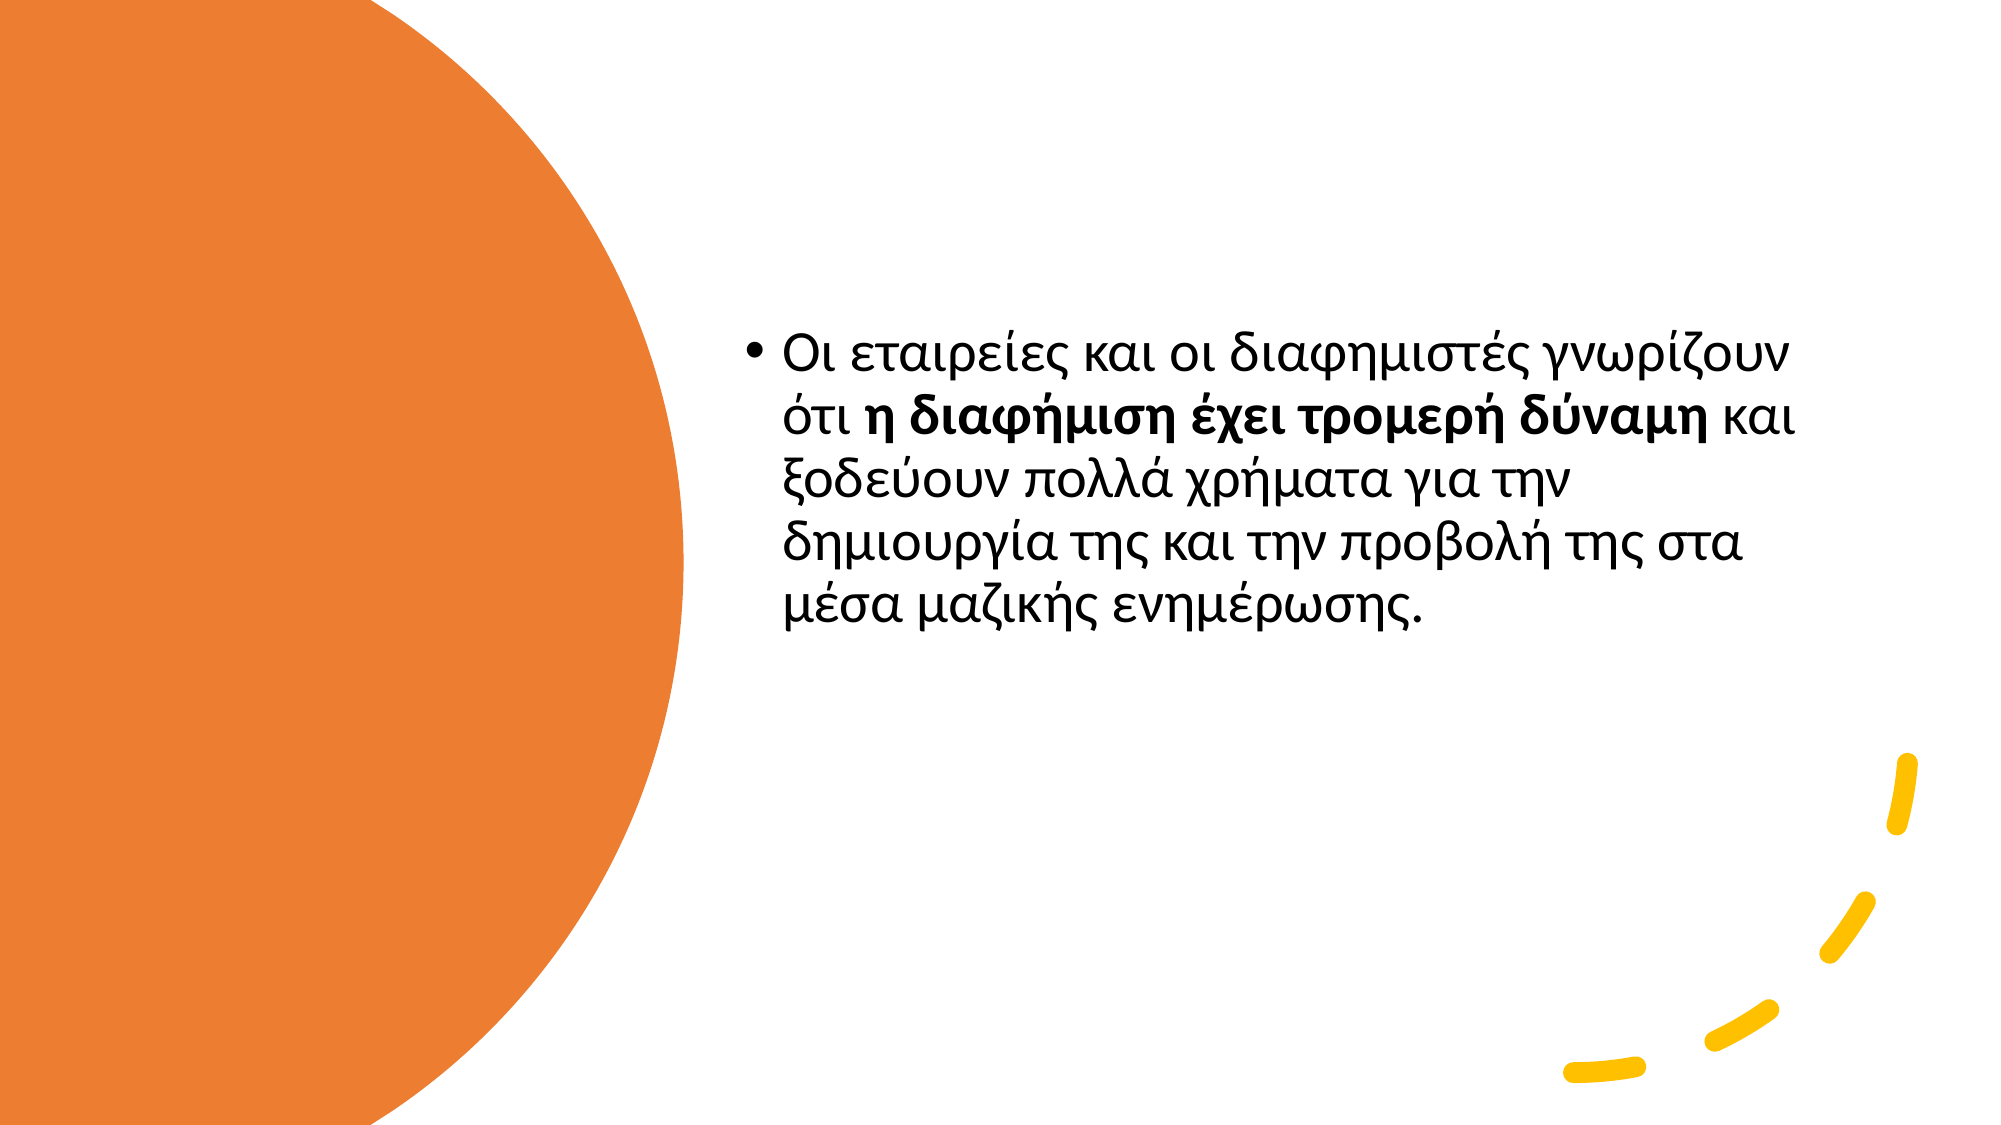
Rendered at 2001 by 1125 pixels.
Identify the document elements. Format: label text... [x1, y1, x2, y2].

text_box [1863, 737, 1909, 907]
text_box [0, 0, 685, 1125]
text_box [1572, 1014, 1764, 1074]
text_box [374, 0, 2000, 1125]
list Οι εταιρείες και οι διαφημιστές γνωρίζουν ότι η διαφήμιση έχει τρομερή δύναμη και ξοδεύουν πολλά χρήματα για την δημιουργία της και την προβολή της στα μέσα μαζικής ενημέρωσης. [729, 97, 1863, 1014]
